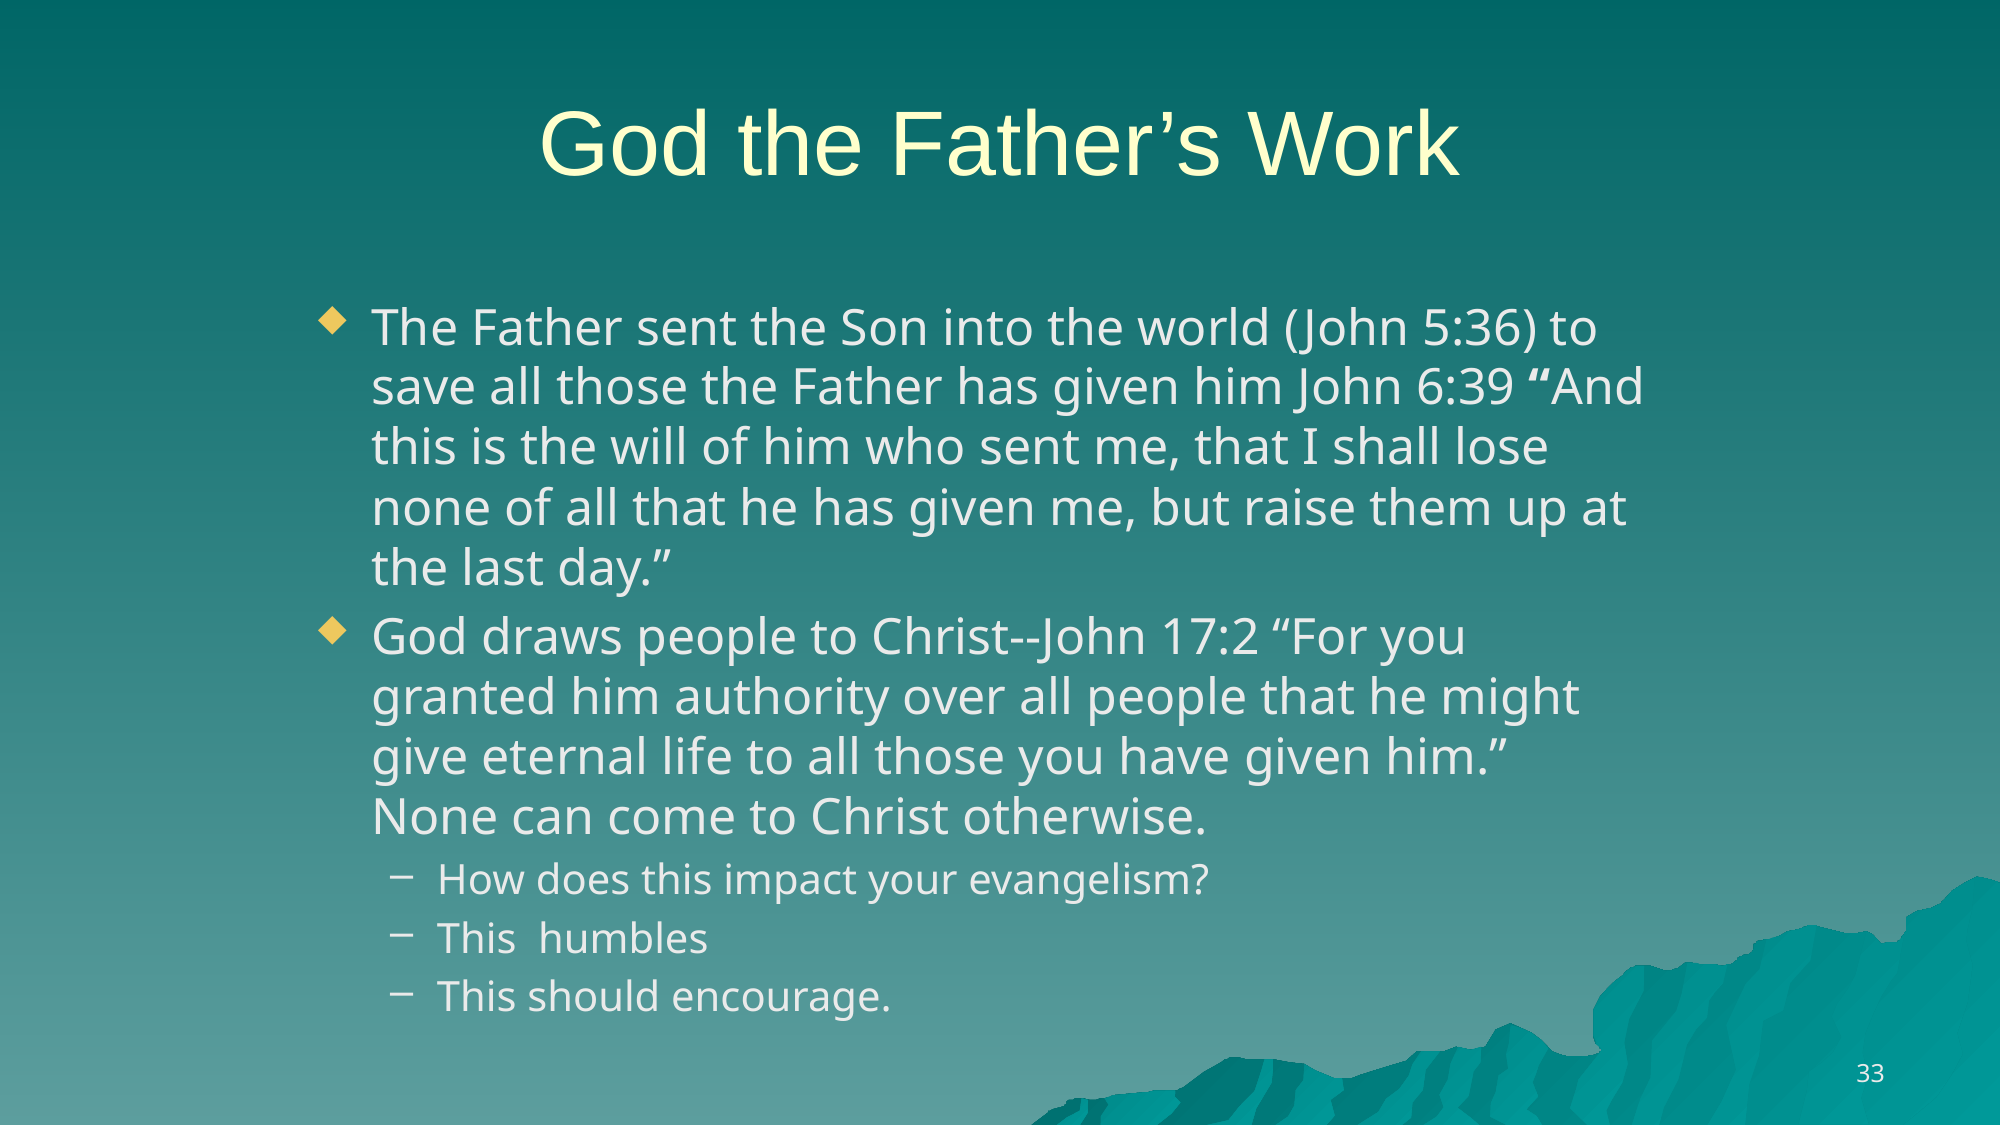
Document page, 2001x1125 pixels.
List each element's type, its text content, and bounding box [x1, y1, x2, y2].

slide_number 33 [1433, 1023, 1901, 1100]
title God the Father’s Work [99, 45, 1901, 233]
list The Father sent the Son into the world (John 5:36) to save all those the Father has given him John 6:39 “And this is the will of him who sent me, that I shall lose none of all that he has given me, but raise them up at the last day.” God draws people to Christ--John 17:2 “For you granted him authority over all people that he might give eternal life to all those you have given him.” None can come to Christ otherwise. How does this impact your evangelism? This humbles This should encourage. [299, 287, 1676, 963]
